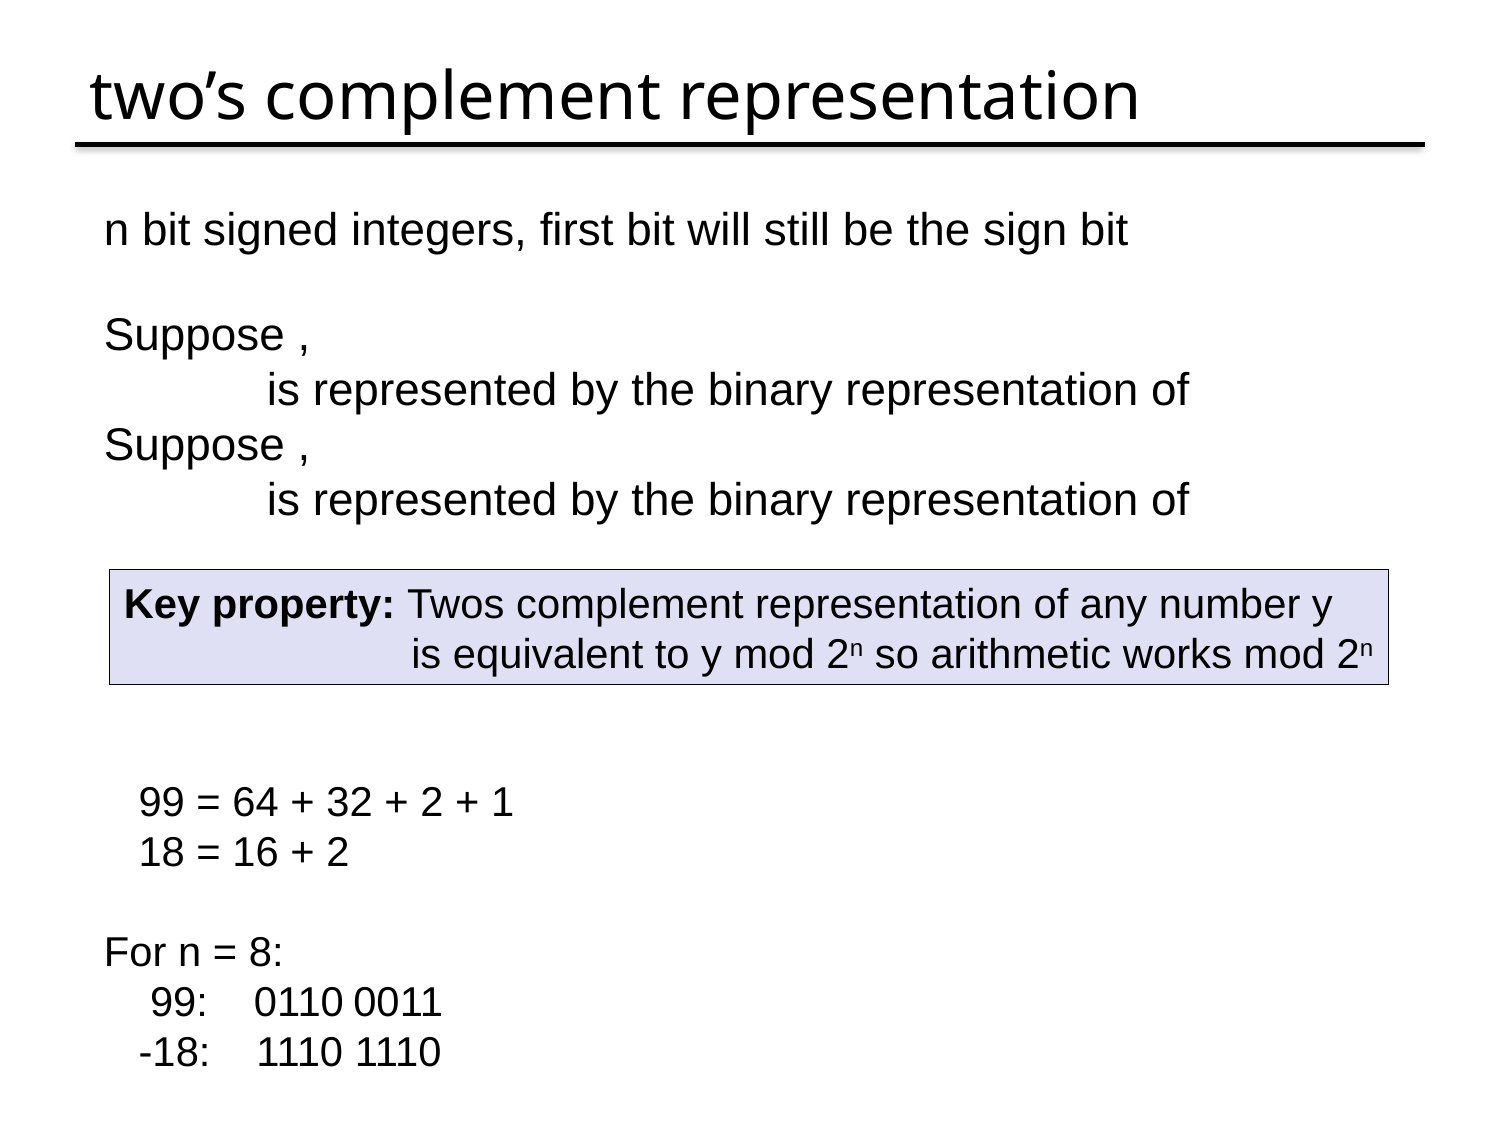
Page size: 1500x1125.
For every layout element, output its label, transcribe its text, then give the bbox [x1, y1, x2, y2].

text_box Key property: Twos complement representation of any number y is equivalent to y mod 2n so arithmetic works mod 2n [109, 569, 1389, 685]
title two’s complement representation [75, 45, 1425, 145]
